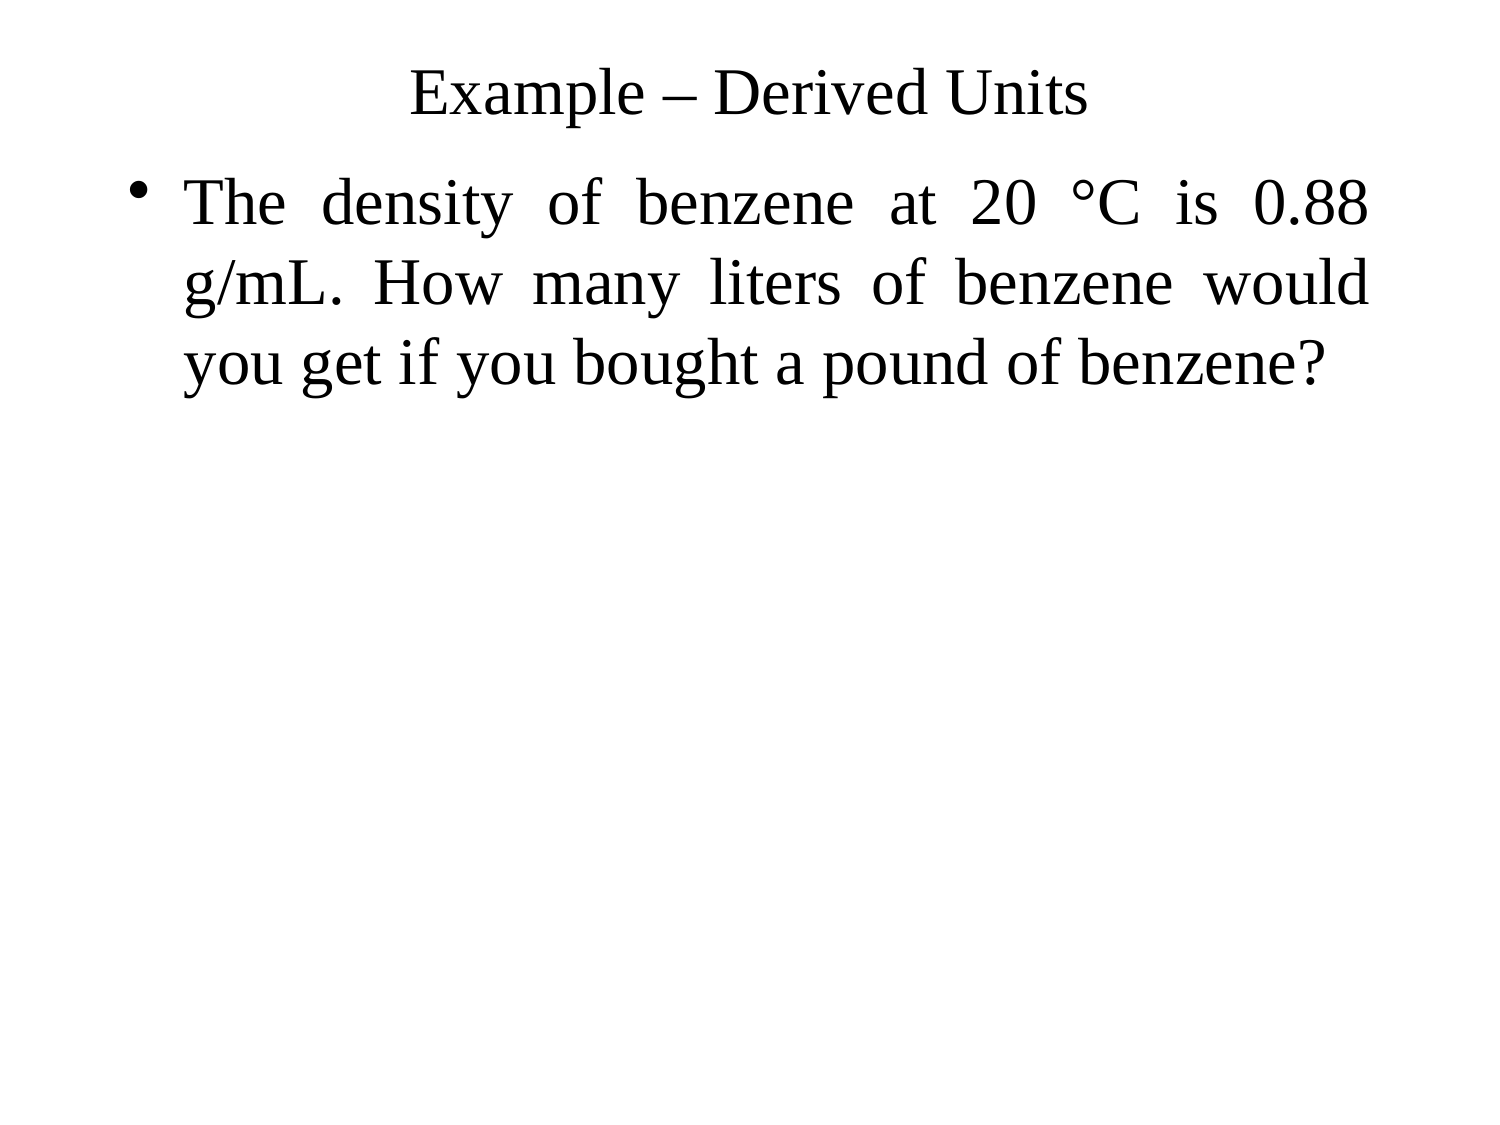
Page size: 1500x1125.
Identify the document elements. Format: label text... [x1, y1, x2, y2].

title Example – Derived Units [112, 37, 1388, 138]
list The density of benzene at 20 °C is 0.88 g/mL. How many liters of benzene would you get if you bought a pound of benzene? [112, 149, 1388, 825]
